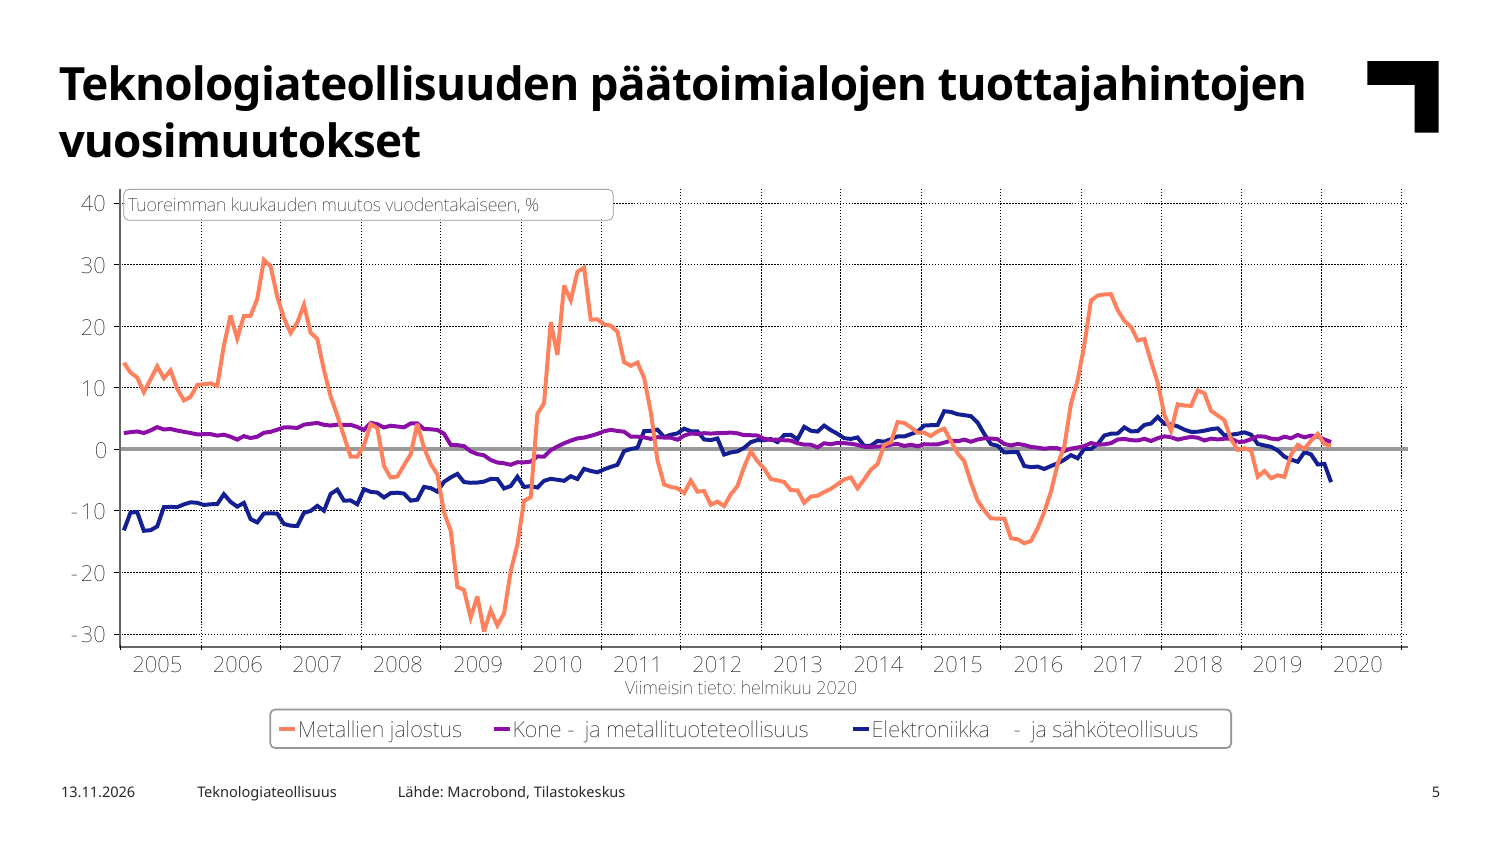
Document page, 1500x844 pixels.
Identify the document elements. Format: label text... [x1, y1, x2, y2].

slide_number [46, 775, 182, 803]
list Teknologiateollisuuden päätoimialojen tuottajahintojen vuosimuutokset [41, 46, 1353, 153]
list Lähde: Macrobond, Tilastokeskus [382, 775, 871, 803]
footer Teknologiateollisuus [182, 775, 382, 803]
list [62, 180, 1439, 763]
slide_number 5 [1313, 775, 1456, 803]
